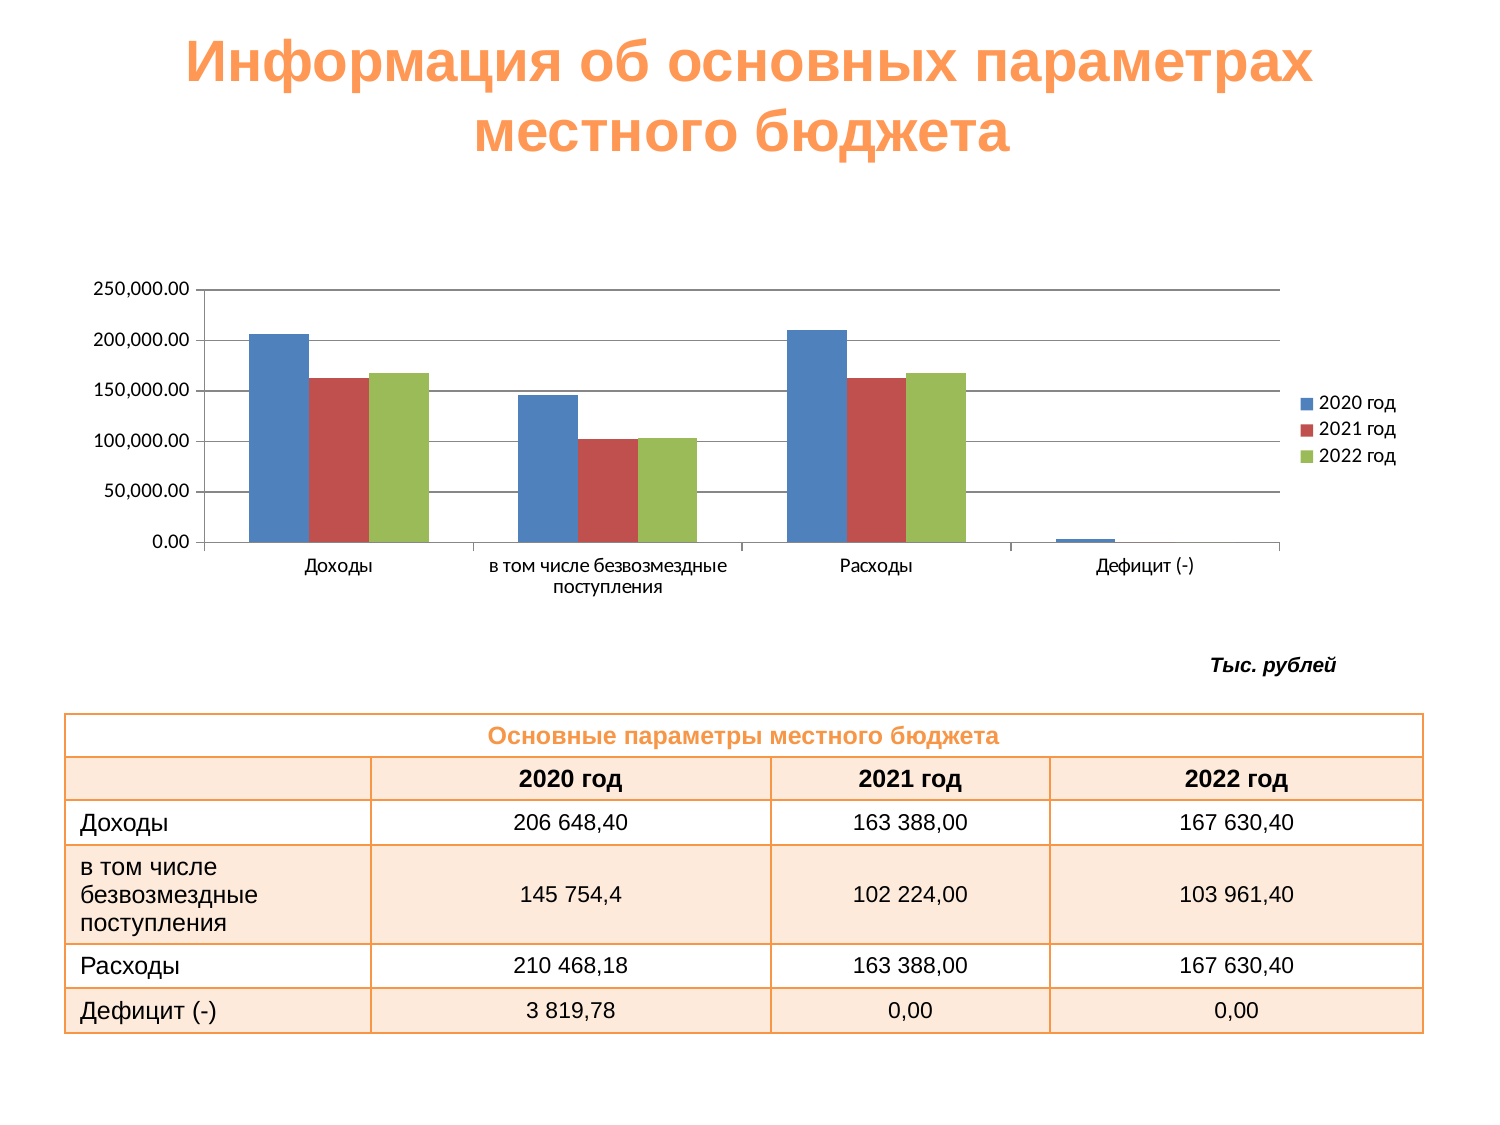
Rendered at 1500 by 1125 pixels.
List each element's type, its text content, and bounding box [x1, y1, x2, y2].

title Информация об основных параметрах местного бюджета [75, 45, 1425, 141]
table_cell 3 819,78 [372, 989, 770, 1032]
table_cell 163 388,00 [772, 945, 1049, 987]
table_cell 206 648,40 [372, 801, 770, 844]
table_cell 163 388,00 [772, 801, 1049, 844]
table_cell Доходы [66, 801, 370, 844]
table_header Основные параметры местного бюджета [66, 715, 1422, 756]
table_cell 145 754,4 [372, 846, 770, 943]
table_cell 103 961,40 [1051, 846, 1422, 943]
table_cell в том числе безвозмездные поступления [66, 846, 370, 943]
table_cell 2022 год [1051, 758, 1422, 799]
table_cell 2020 год [372, 758, 770, 799]
table_cell 2021 год [772, 758, 1049, 799]
table_cell 102 224,00 [772, 846, 1049, 943]
table_cell 210 468,18 [372, 945, 770, 987]
table_cell 167 630,40 [1051, 945, 1422, 987]
table_cell 0,00 [772, 989, 1049, 1032]
table_cell Дефицит (-) [66, 989, 370, 1032]
table_cell 0,00 [1051, 989, 1422, 1032]
table_cell [66, 758, 370, 799]
text_box Тыс. рублей [1195, 673, 1372, 685]
table_cell Расходы [66, 945, 370, 987]
chart [64, 195, 1416, 665]
table_cell 167 630,40 [1051, 801, 1422, 844]
